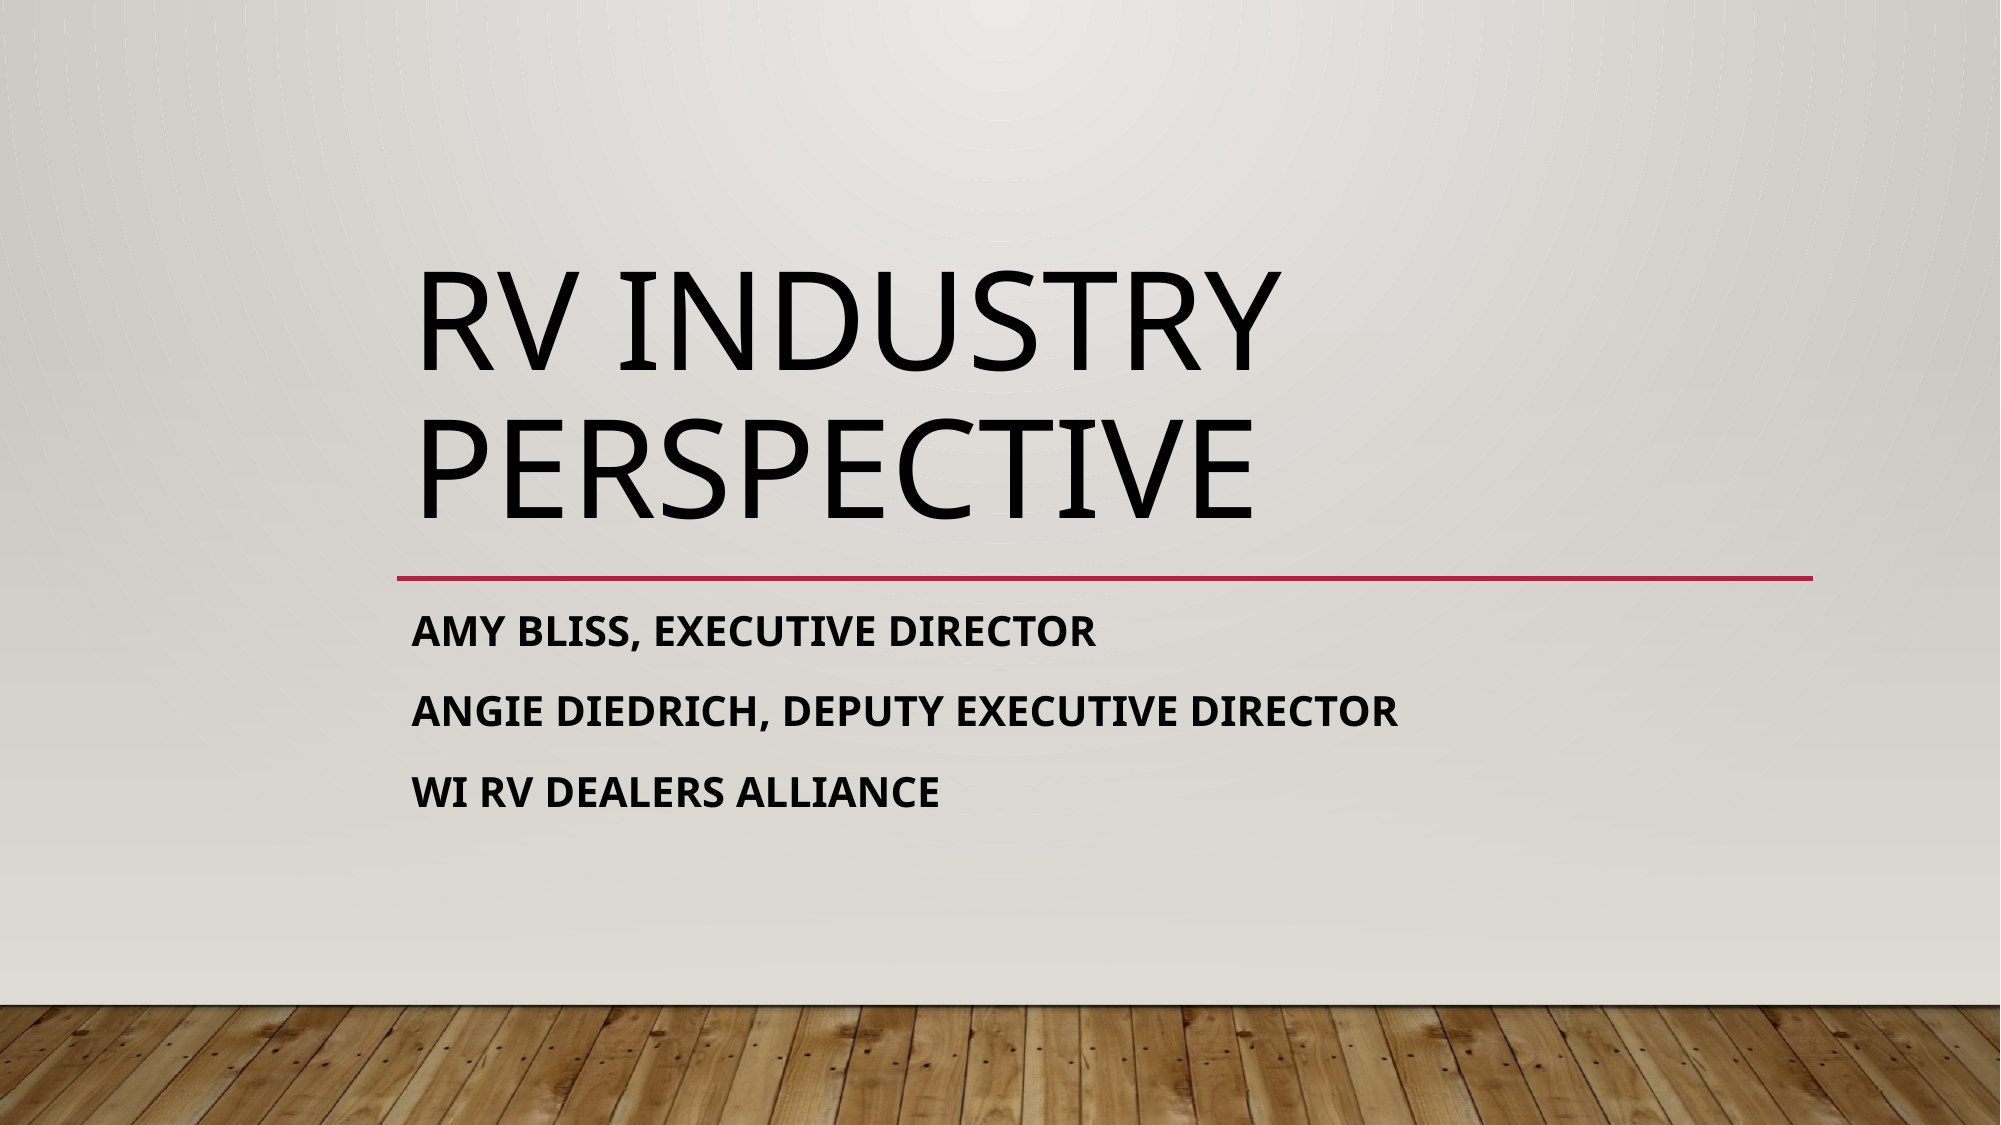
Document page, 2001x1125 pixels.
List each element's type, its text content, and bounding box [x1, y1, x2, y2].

picture [0, 1005, 2000, 1125]
subtitle Amy Bliss, Executive Director Angie Diedrich, deputy executive director WI RV Dealers Alliance [396, 579, 1814, 740]
title RV Industry Perspective [396, 131, 1814, 549]
